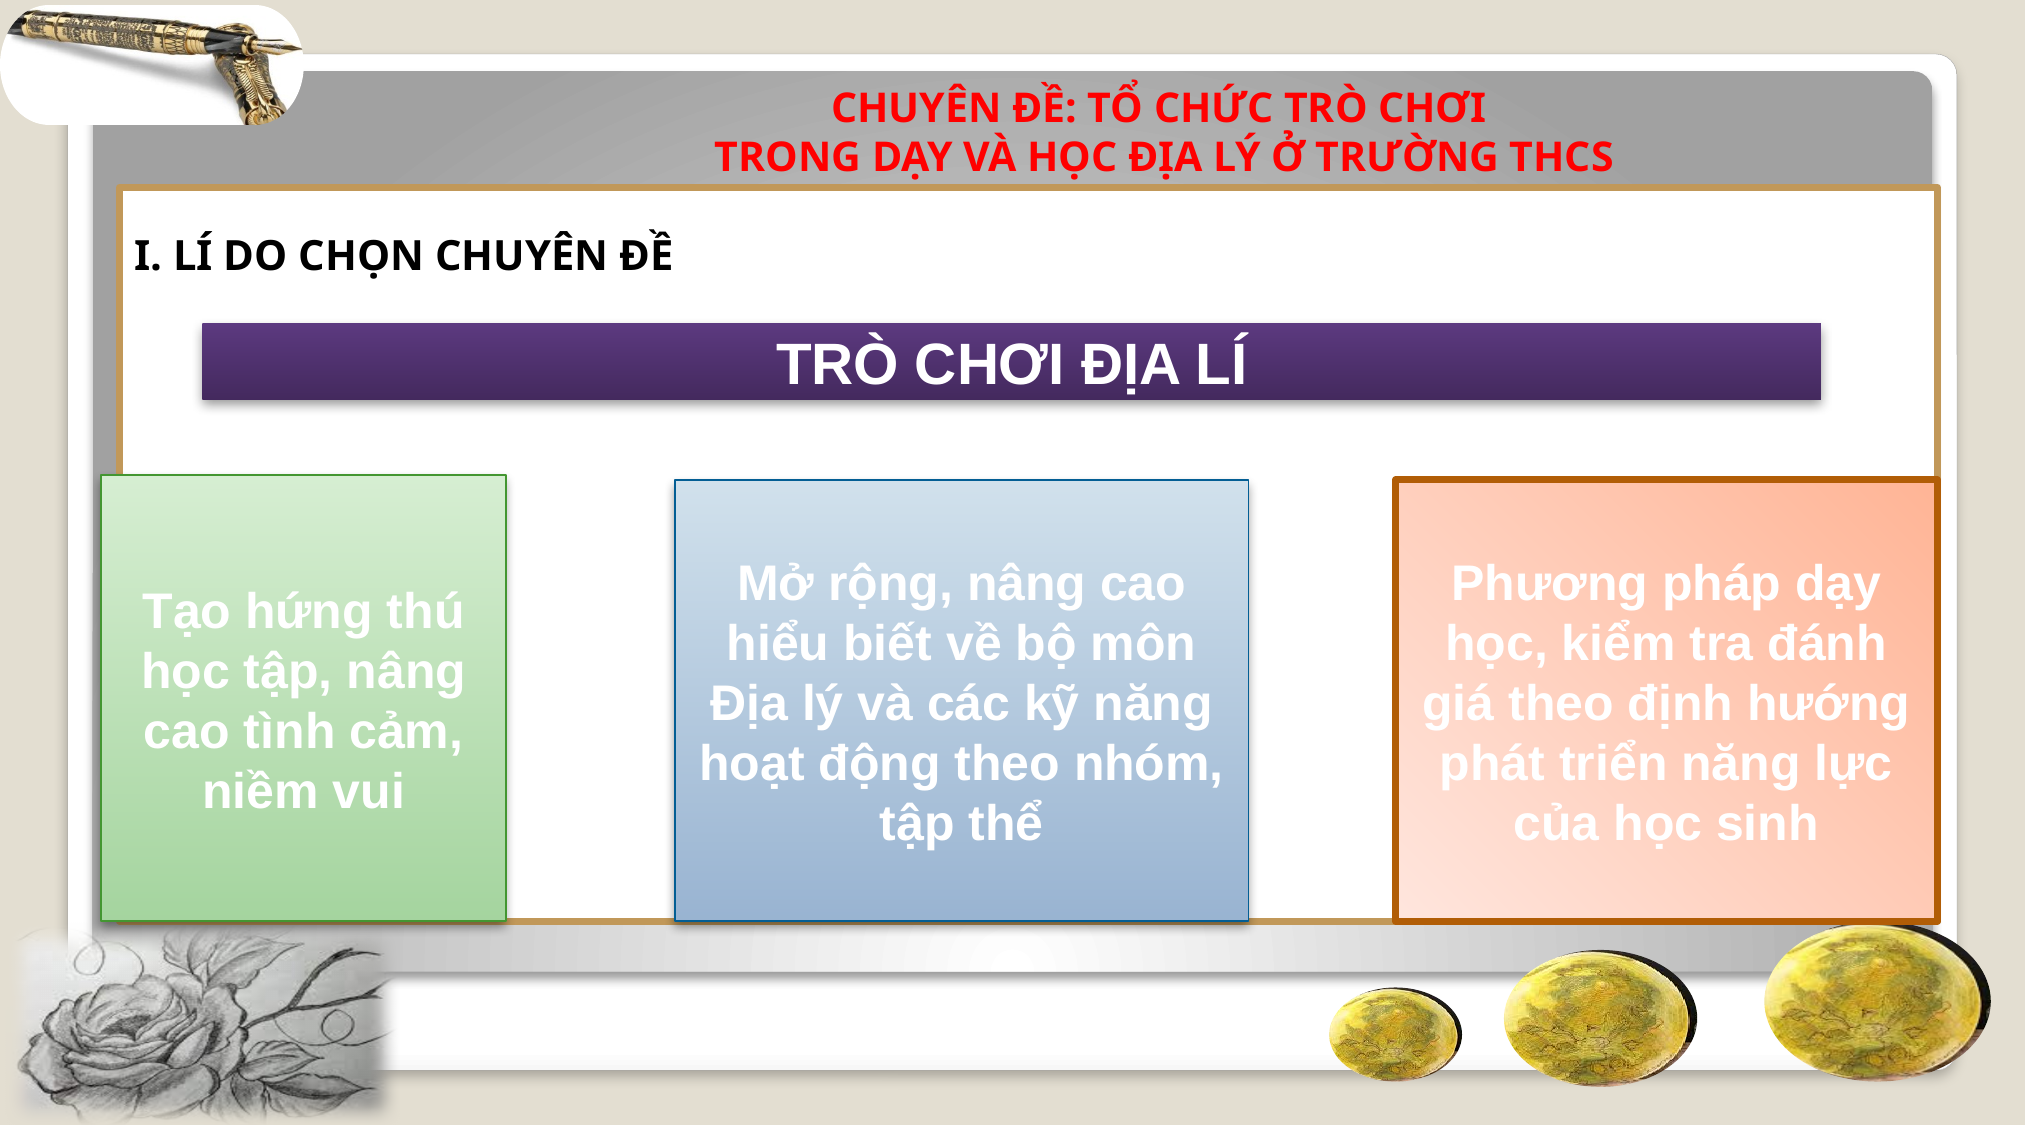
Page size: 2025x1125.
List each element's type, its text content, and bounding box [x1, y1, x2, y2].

title CHUYÊN ĐỀ: TỔ CHỨC TRÒ CHƠI TRONG DẠY VÀ HỌC ĐỊA LÝ Ở TRƯỜNG THCS [303, 73, 2025, 188]
picture [1328, 987, 1463, 1082]
picture [1764, 920, 1992, 1082]
text_box Tạo hứng thú học tập, nâng cao tình cảm, niềm vui [100, 474, 507, 922]
picture [0, 4, 305, 126]
text_box I. LÍ DO CHỌN CHUYÊN ĐỀ [116, 184, 1941, 925]
picture [1503, 949, 1698, 1088]
picture [4, 920, 401, 1125]
text_box Phương pháp dạy học, kiểm tra đánh giá theo định hướng phát triển năng lực của học sinh [1392, 476, 1941, 925]
text_box TRÒ CHƠI ĐỊA LÍ [202, 323, 1821, 400]
text_box Mở rộng, nâng cao hiểu biết về bộ môn Địa lý và các kỹ năng hoạt động theo nhóm, tập thể [674, 479, 1249, 922]
